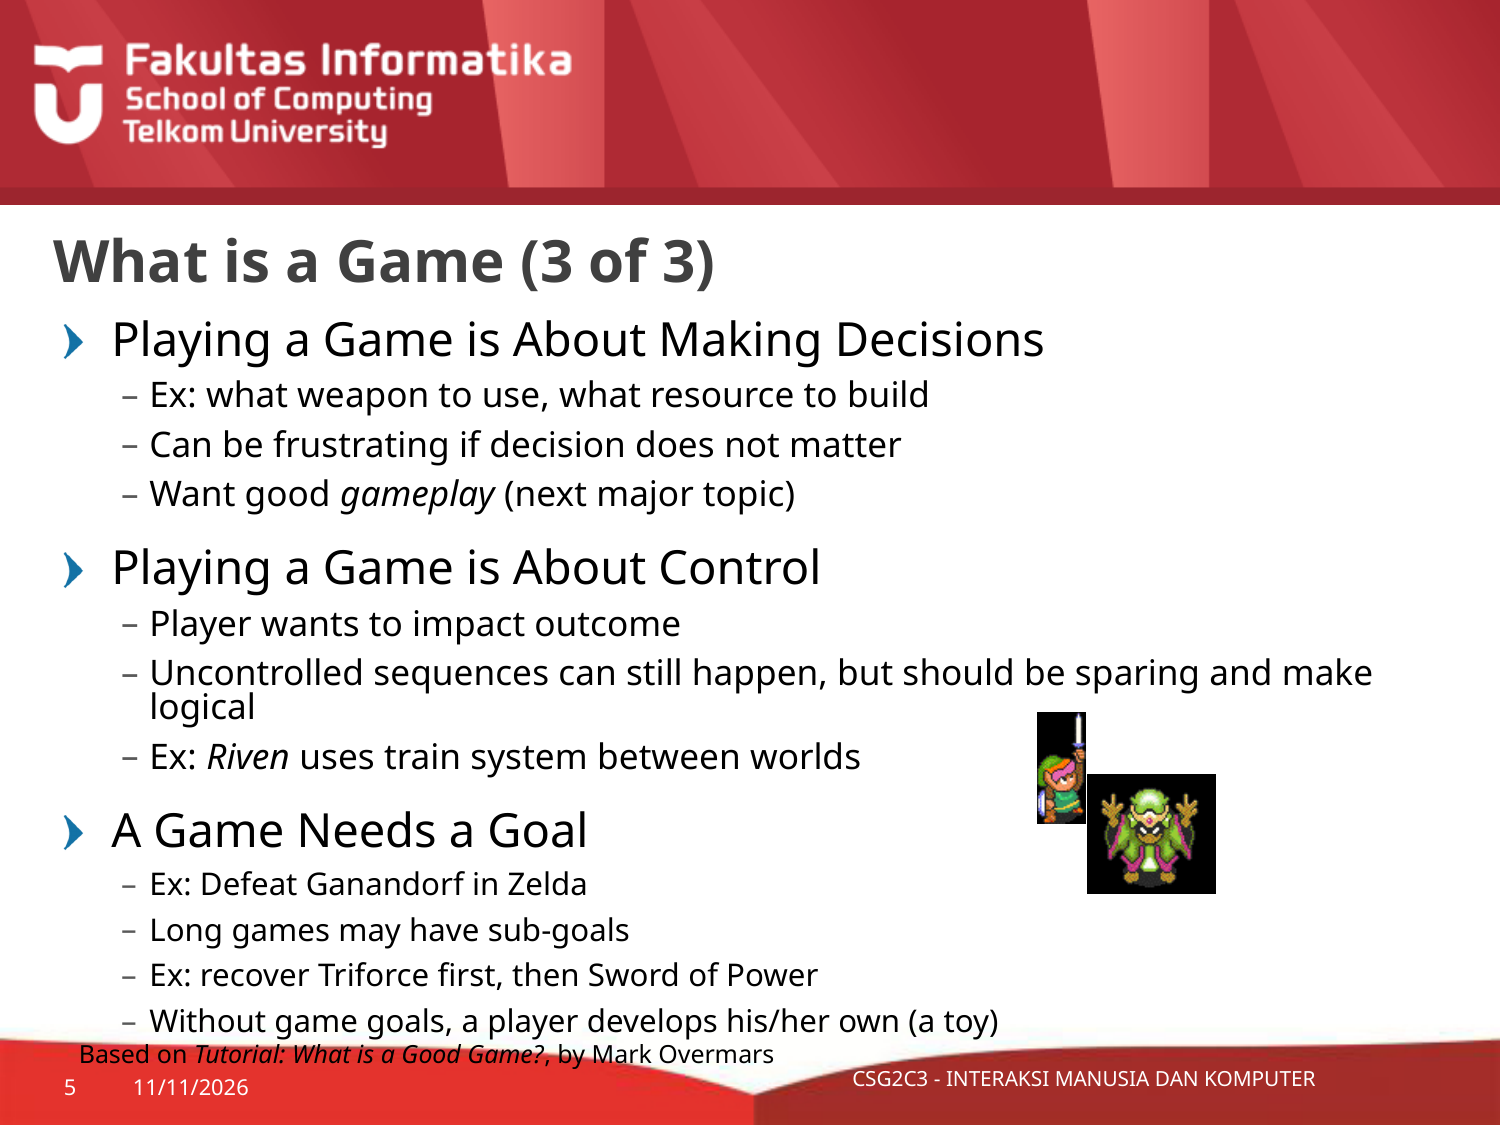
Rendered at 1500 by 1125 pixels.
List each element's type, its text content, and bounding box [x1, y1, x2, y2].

picture [0, 1024, 1500, 1125]
list Playing a Game is About Making Decisions Ex: what weapon to use, what resource to build Can be frustrating if decision does not matter Want good gameplay (next major topic) Playing a Game is About Control Player wants to impact outcome Uncontrolled sequences can still happen, but should be sparing and make logical Ex: Riven uses train system between worlds A Game Needs a Goal Ex: Defeat Ganandorf in Zelda Long games may have sub-goals Ex: recover Triforce first, then Sword of Power Without game goals, a player develops his/her own (a toy) [42, 312, 1500, 1051]
text_box Based on Tutorial: What is a Good Game?, by Mark Overmars [63, 1030, 977, 1076]
picture [0, 0, 1500, 205]
picture [1037, 712, 1216, 894]
picture [57, 804, 87, 852]
footer CSG2C3 - INTERAKSI MANUSIA DAN KOMPUTER [837, 1058, 1464, 1119]
title What is a Game (3 of 3) [38, 214, 1314, 303]
picture [57, 541, 87, 590]
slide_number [132, 1076, 403, 1119]
picture [57, 313, 87, 361]
slide_number 5 [63, 1076, 123, 1119]
